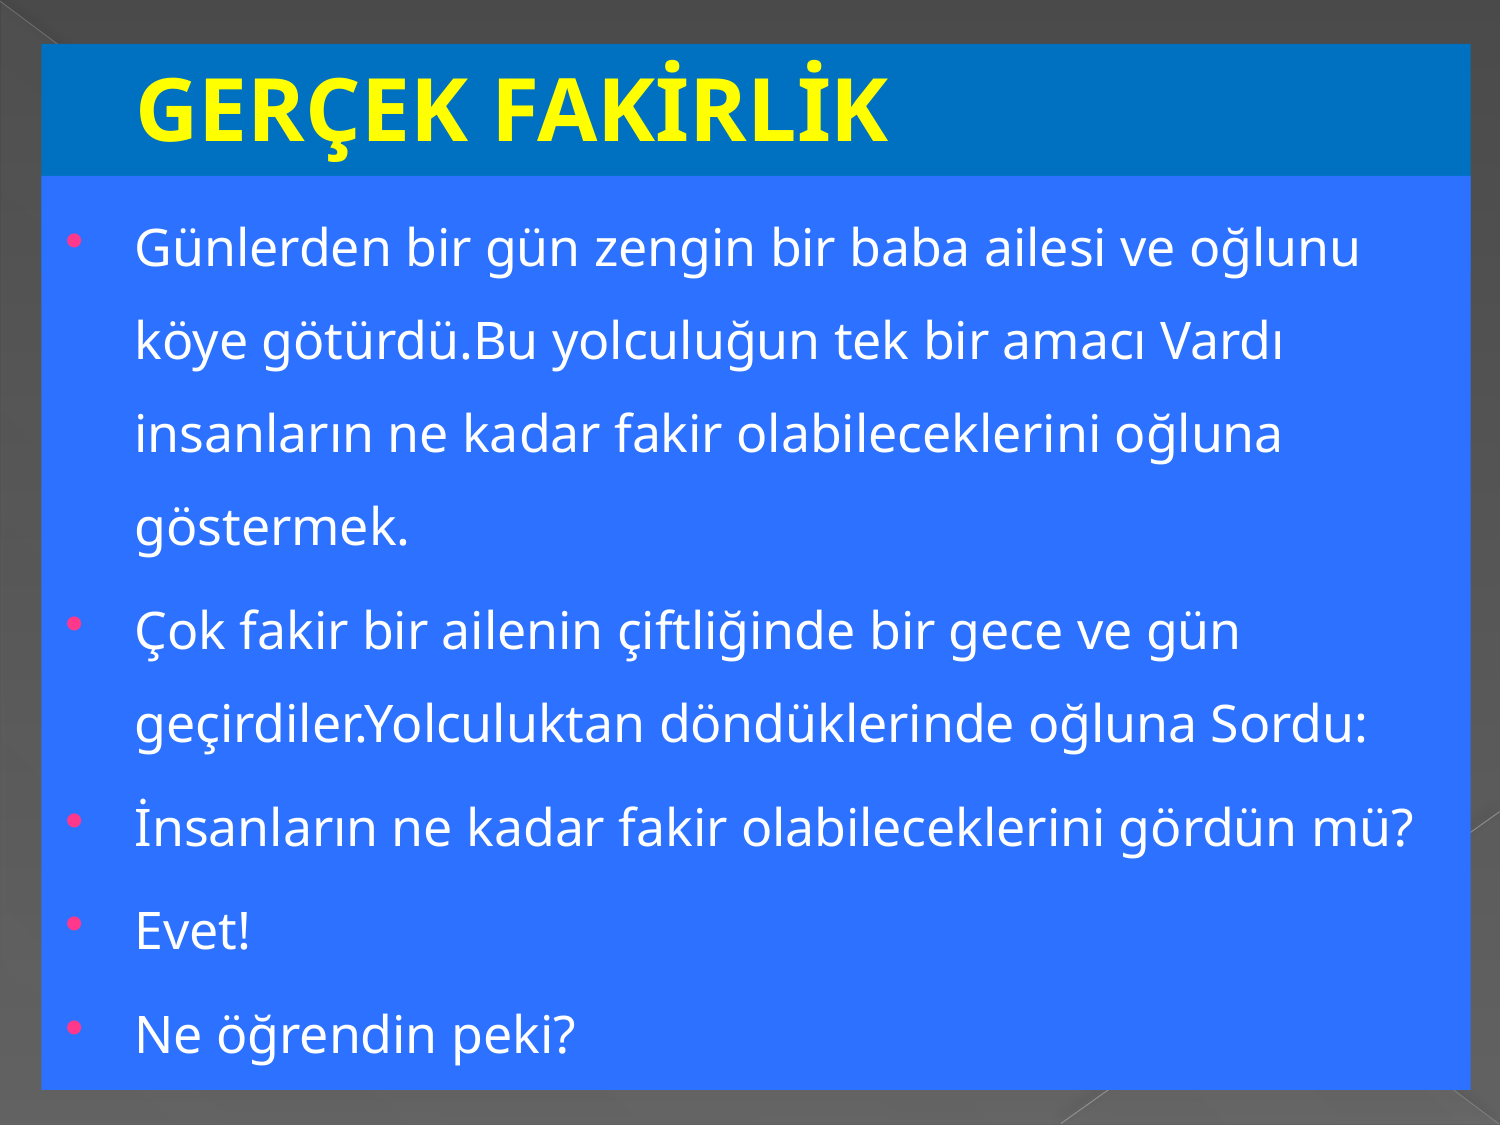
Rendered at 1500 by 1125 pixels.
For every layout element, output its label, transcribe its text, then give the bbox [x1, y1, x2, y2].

list Günlerden bir gün zengin bir baba ailesi ve oğlunu köye götürdü.Bu yolculuğun tek bir amacı Vardı insanların ne kadar fakir olabileceklerini oğluna göstermek. Çok fakir bir ailenin çiftliğinde bir gece ve gün geçirdiler.Yolculuktan döndüklerinde oğluna Sordu: İnsanların ne kadar fakir olabileceklerini gördün mü? Evet! Ne öğrendin peki? [41, 175, 1471, 1090]
title GERÇEK FAKİRLİK [41, 43, 1471, 175]
